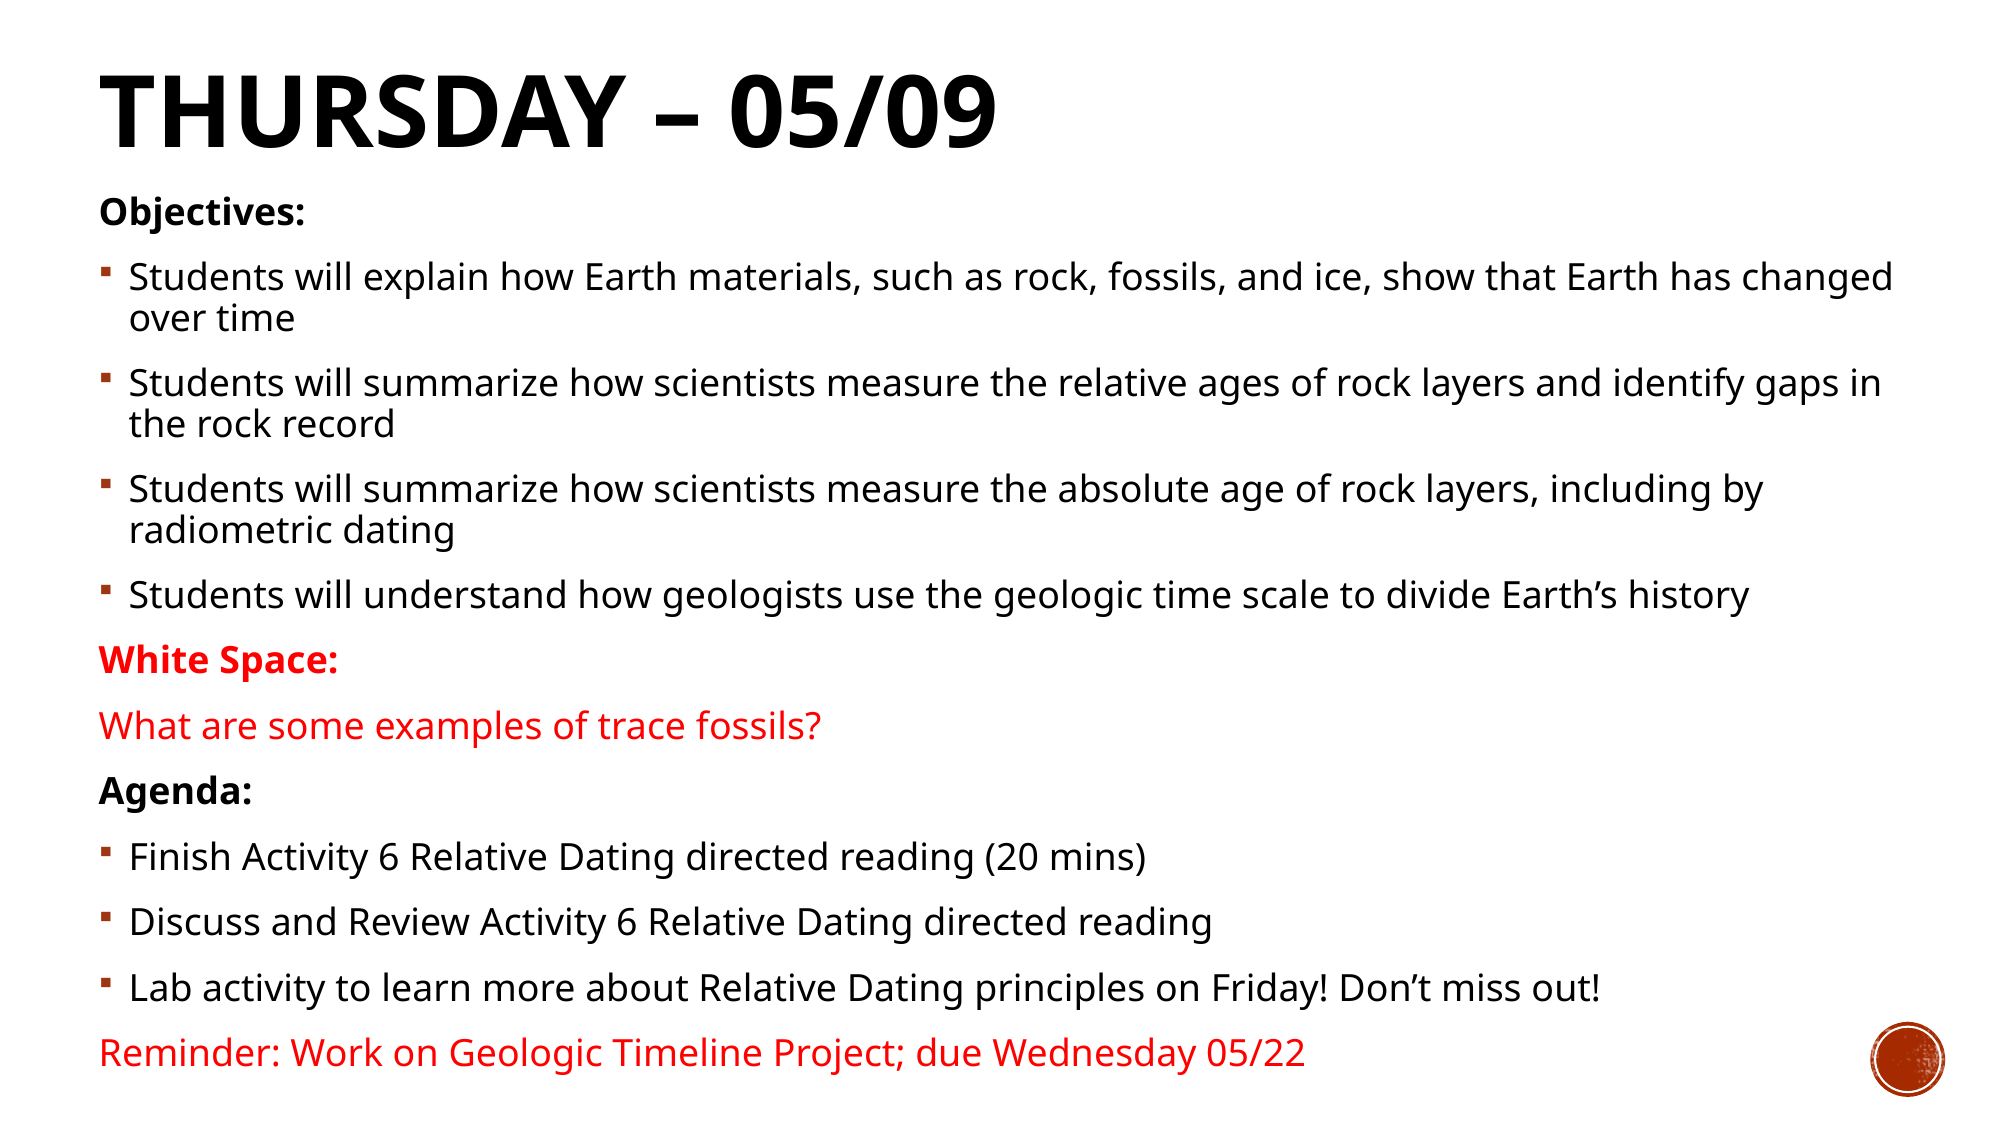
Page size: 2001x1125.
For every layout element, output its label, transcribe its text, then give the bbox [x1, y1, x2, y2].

title Thursday – 05/09 [83, 44, 1869, 185]
list Objectives: Students will explain how Earth materials, such as rock, fossils, and ice, show that Earth has changed over time Students will summarize how scientists measure the relative ages of rock layers and identify gaps in the rock record Students will summarize how scientists measure the absolute age of rock layers, including by radiometric dating Students will understand how geologists use the geologic time scale to divide Earth’s history White Space: What are some examples of trace fossils? Agenda: Finish Activity 6 Relative Dating directed reading (20 mins) Discuss and Review Activity 6 Relative Dating directed reading Lab activity to learn more about Relative Dating principles on Friday! Don’t miss out! Reminder: Work on Geologic Timeline Project; due Wednesday 05/22 [83, 185, 1929, 1083]
